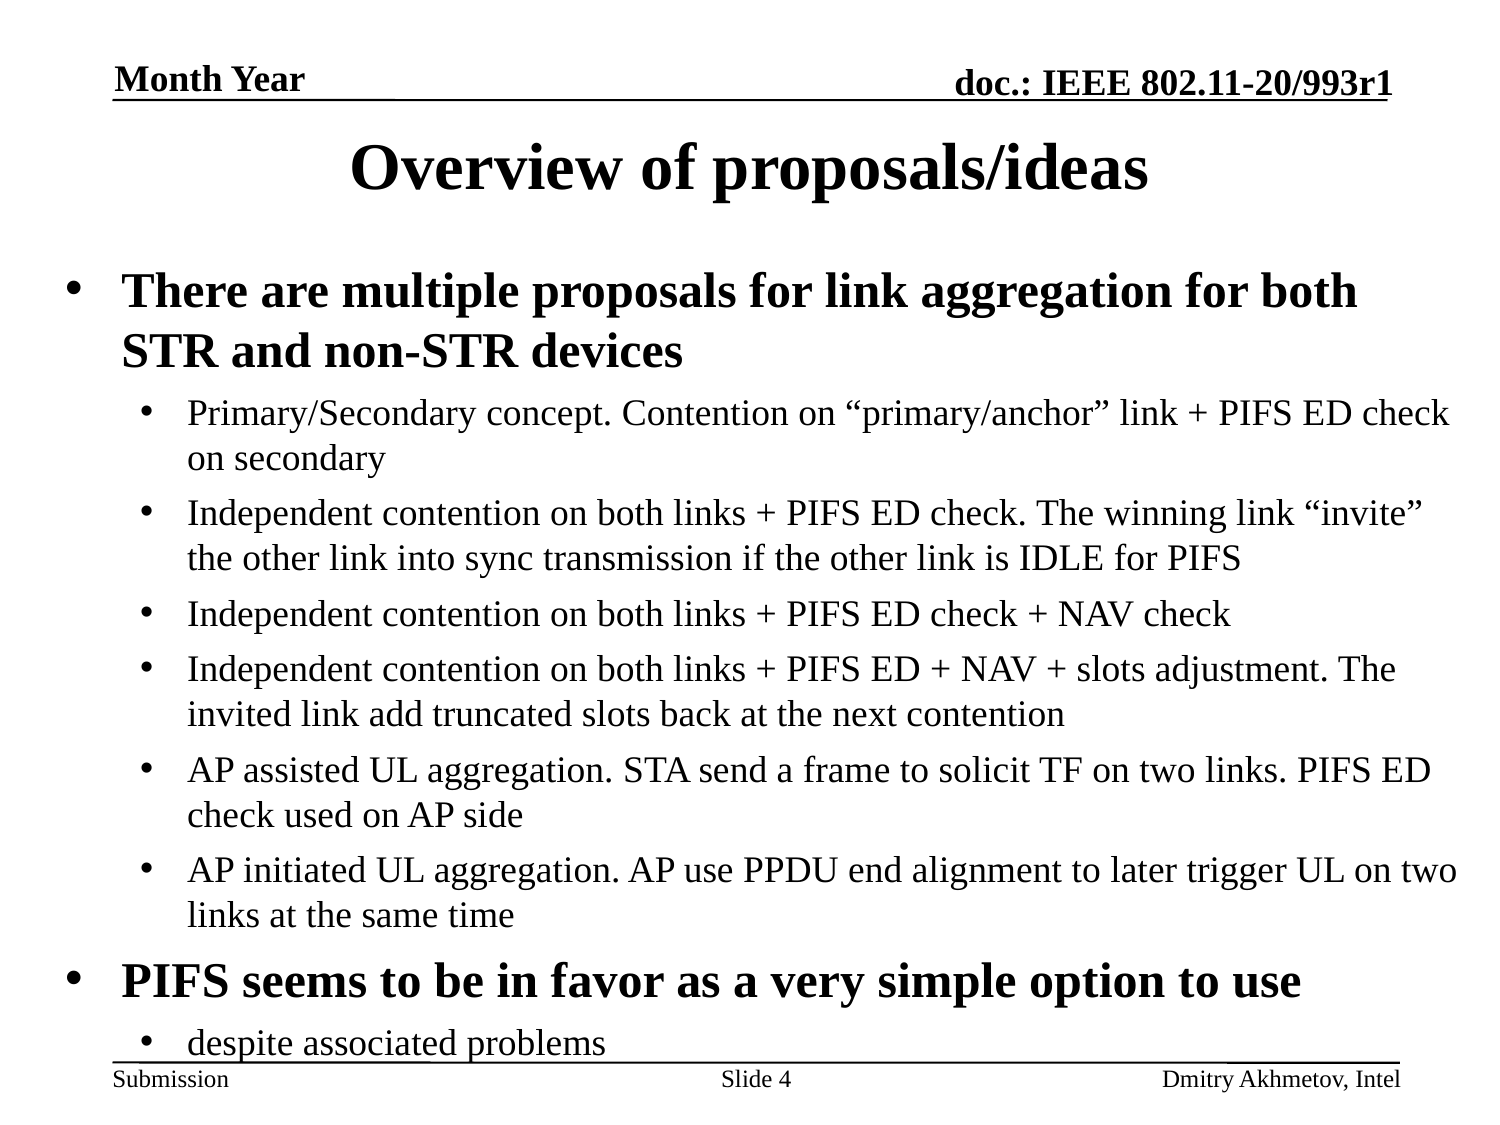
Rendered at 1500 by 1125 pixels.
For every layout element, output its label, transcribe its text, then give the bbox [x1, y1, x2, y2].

footer Dmitry Akhmetov, Intel [878, 1061, 1402, 1093]
list There are multiple proposals for link aggregation for both STR and non-STR devices Primary/Secondary concept. Contention on “primary/anchor” link + PIFS ED check on secondary Independent contention on both links + PIFS ED check. The winning link “invite” the other link into sync transmission if the other link is IDLE for PIFS Independent contention on both links + PIFS ED check + NAV check Independent contention on both links + PIFS ED + NAV + slots adjustment. The invited link add truncated slots back at the next contention AP assisted UL aggregation. STA send a frame to solicit TF on two links. PIFS ED check used on AP side AP initiated UL aggregation. AP use PPDU end alignment to later trigger UL on two links at the same time PIFS seems to be in favor as a very simple option to use despite associated problems [49, 249, 1476, 1063]
title Overview of proposals/ideas [112, 112, 1388, 213]
slide_number Slide 4 [712, 1061, 800, 1123]
slide_number Month Year [114, 54, 423, 100]
